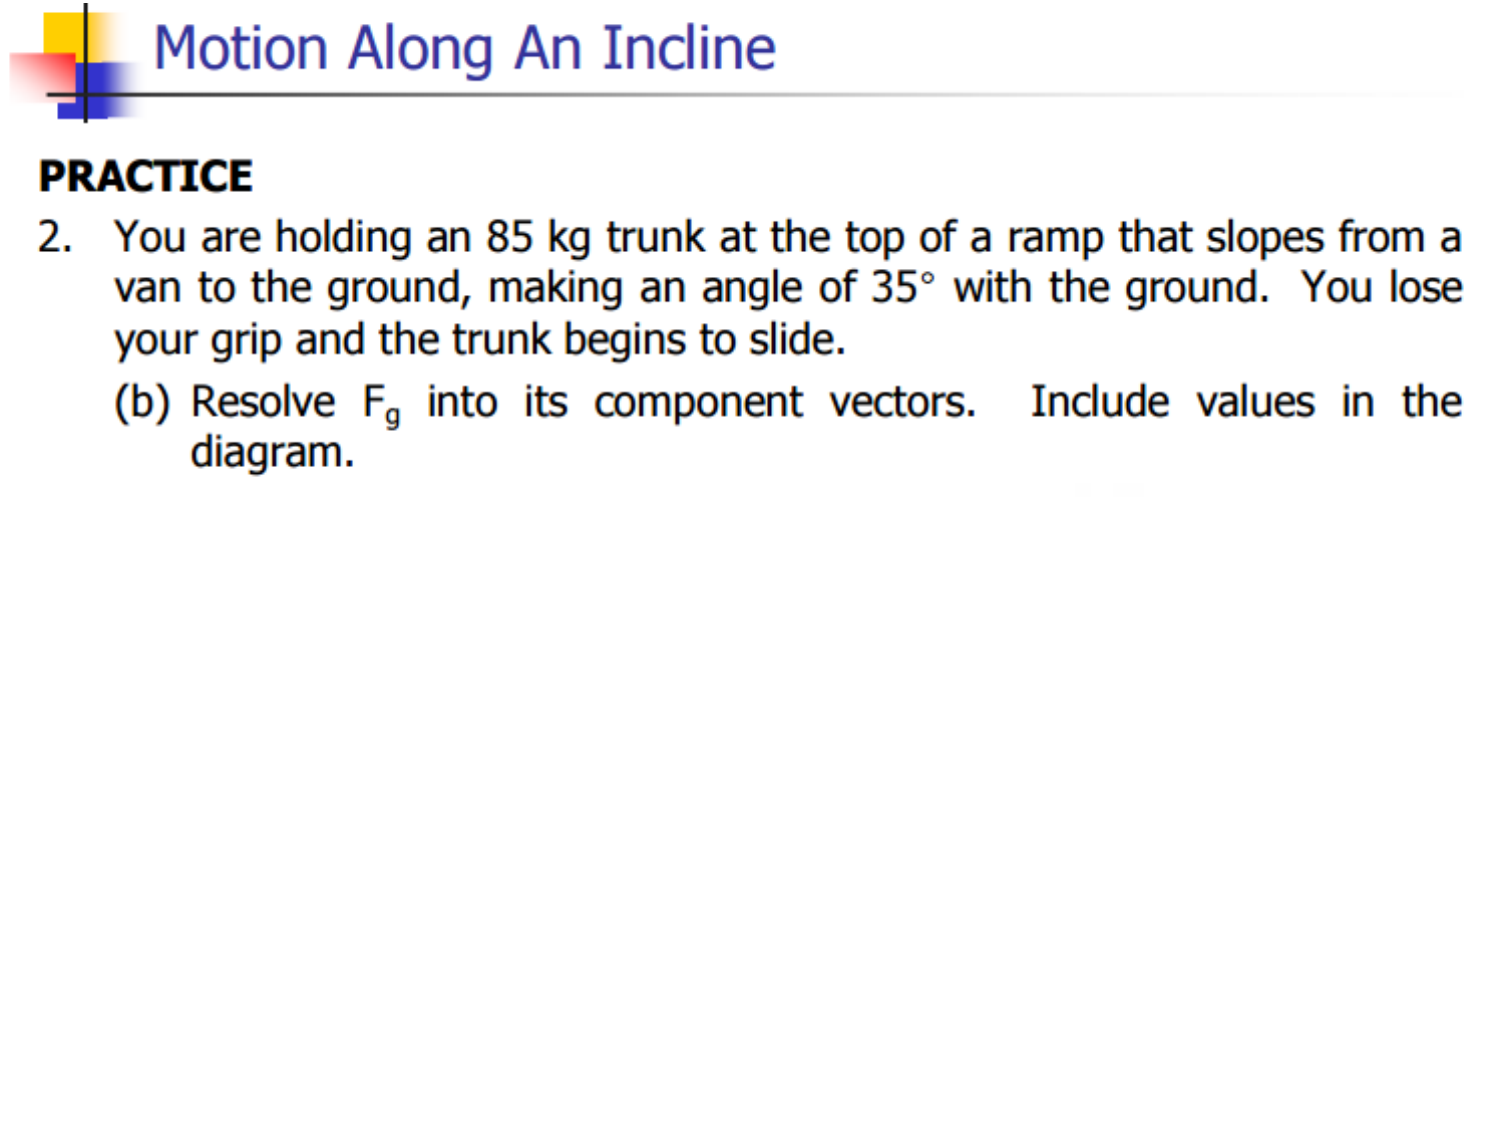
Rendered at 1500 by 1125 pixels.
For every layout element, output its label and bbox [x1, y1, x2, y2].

picture [0, 2, 1500, 497]
